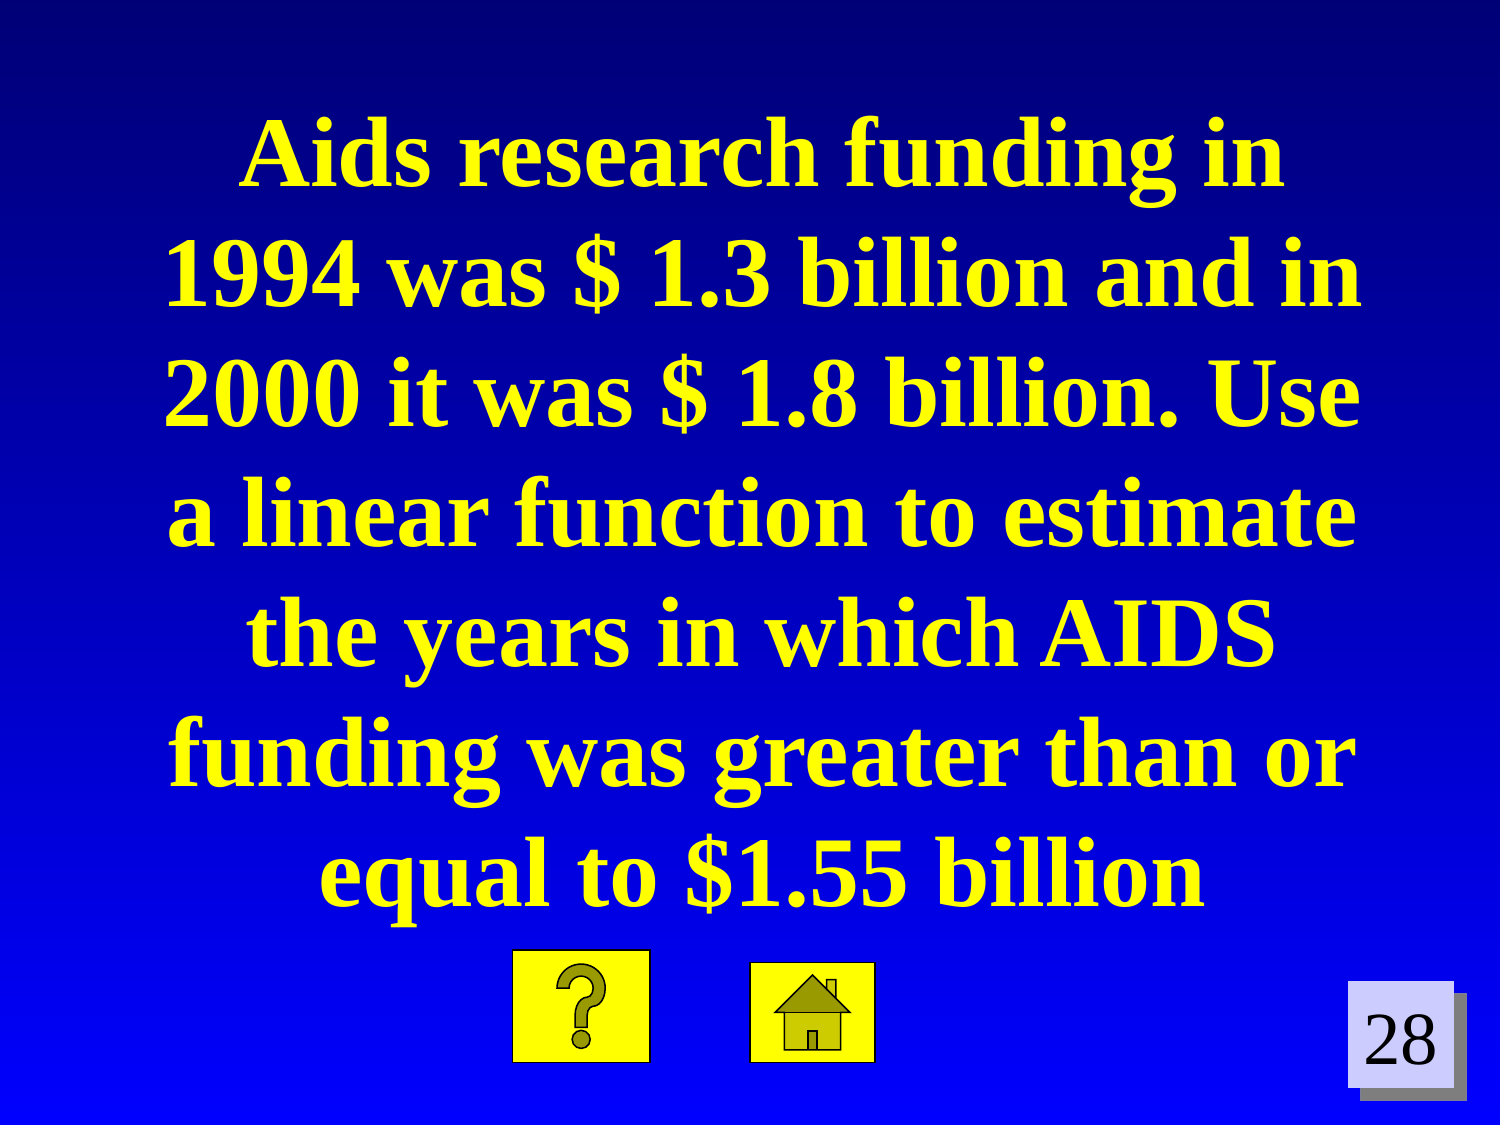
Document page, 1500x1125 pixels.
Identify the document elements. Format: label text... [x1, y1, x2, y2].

text_box [750, 1013, 876, 1063]
text_box [512, 1013, 650, 1063]
title Aids research funding in 1994 was $ 1.3 billion and in 2000 it was $ 1.8 billion. Use a linear function to estimate the years in which AIDS funding was greater than or equal to $1.55 billion [112, 0, 1413, 1013]
text_box 28 [1348, 982, 1454, 1087]
